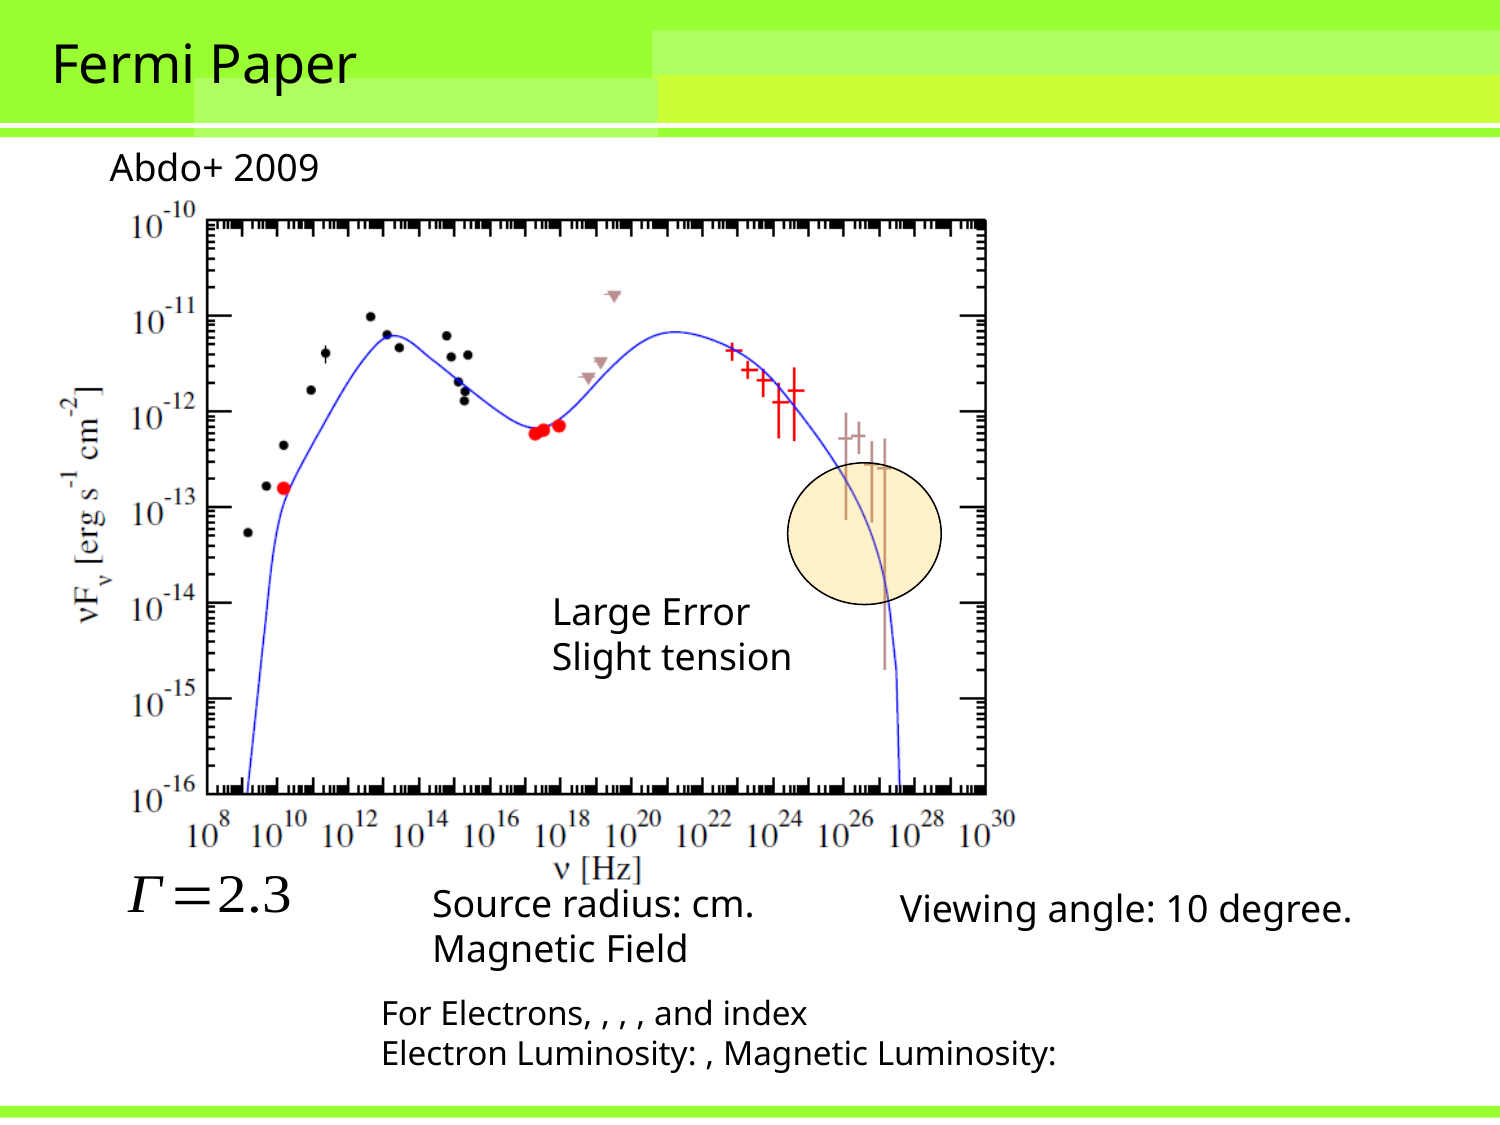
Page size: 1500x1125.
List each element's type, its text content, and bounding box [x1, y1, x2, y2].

picture [38, 180, 1030, 898]
title Fermi Paper [36, 4, 1465, 119]
text_box Viewing angle: 10 degree. [885, 877, 1368, 938]
text_box Abdo+ 2009 [94, 136, 335, 180]
